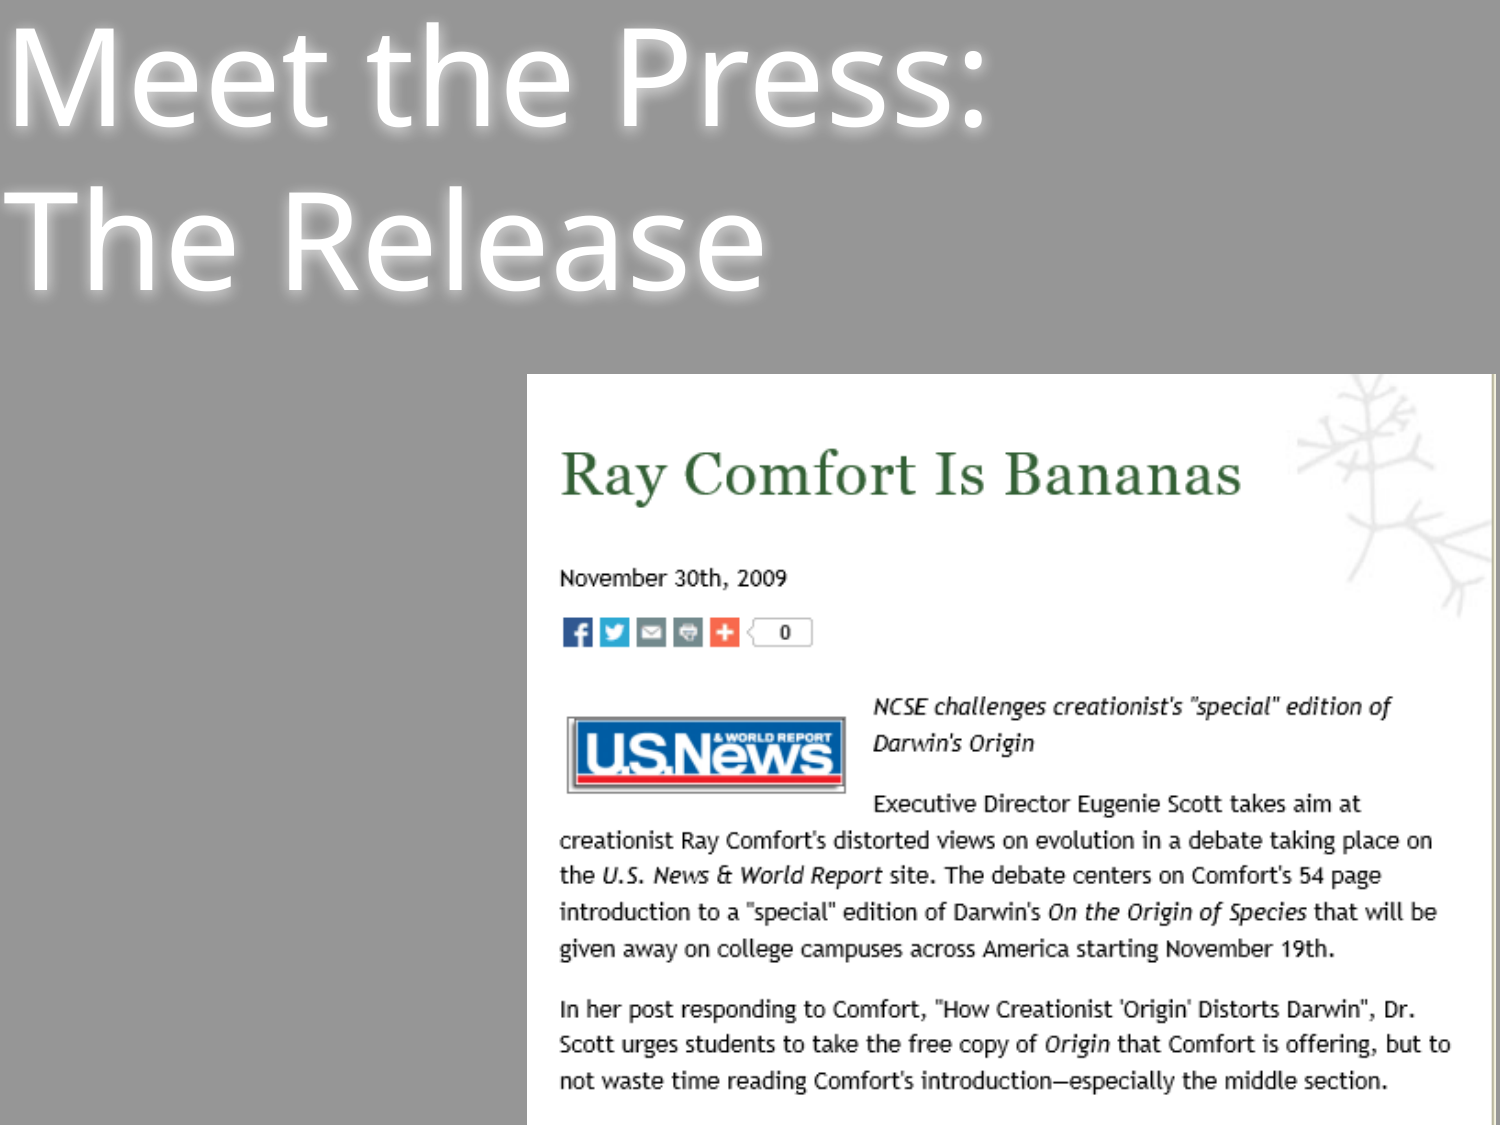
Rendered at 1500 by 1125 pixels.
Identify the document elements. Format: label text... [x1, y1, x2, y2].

picture [527, 373, 1497, 1125]
text_box Meet the Press: The Release [3, 0, 1023, 339]
